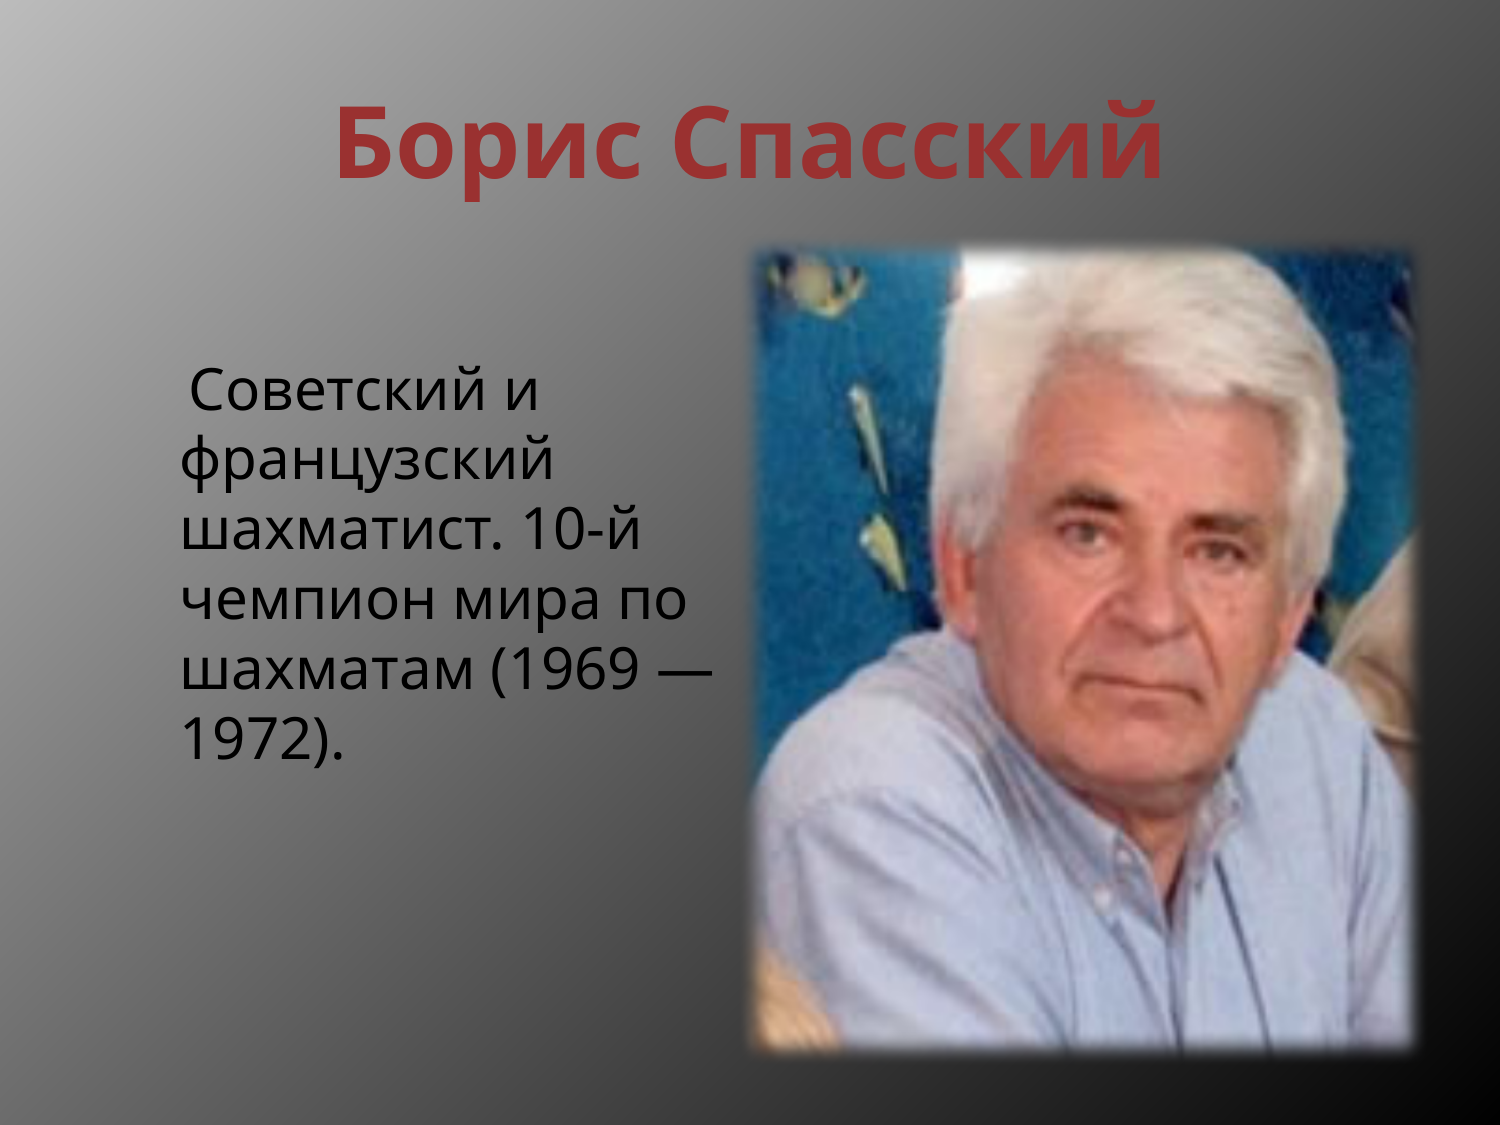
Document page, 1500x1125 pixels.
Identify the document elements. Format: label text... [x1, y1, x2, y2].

picture [737, 234, 1430, 1067]
title Борис Спасский [75, 45, 1425, 233]
list Советский и французский шахматист. 10-й чемпион мира по шахматам (1969 — 1972). [75, 262, 737, 1035]
